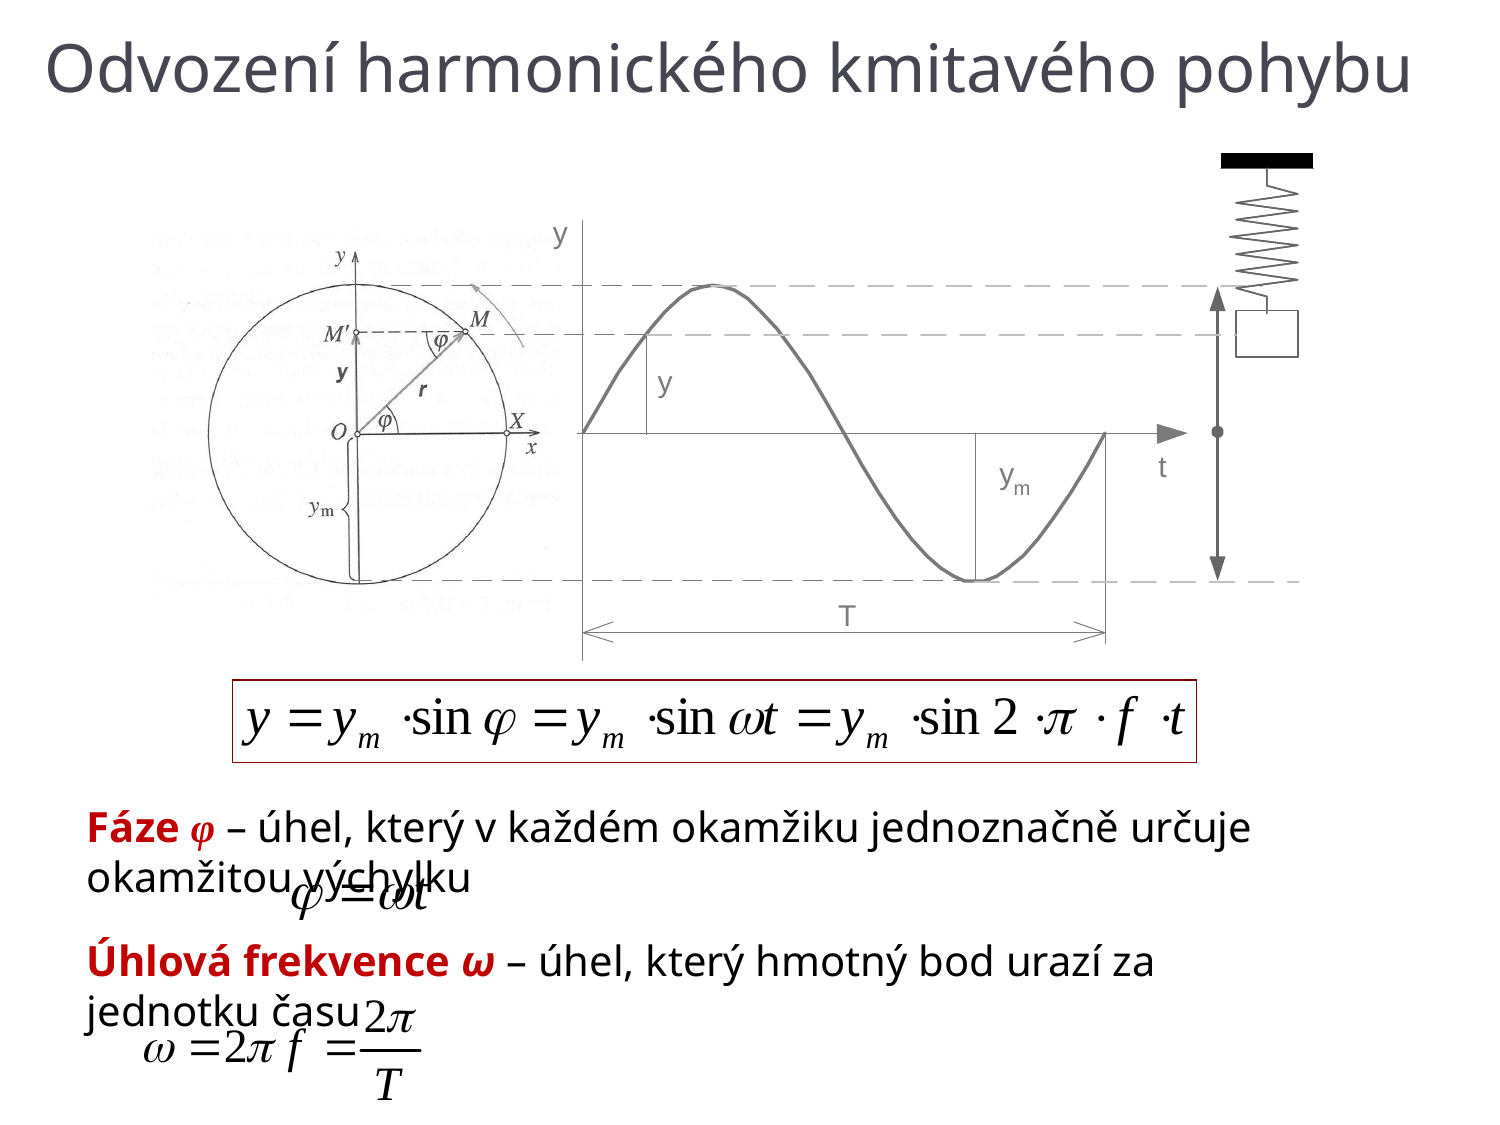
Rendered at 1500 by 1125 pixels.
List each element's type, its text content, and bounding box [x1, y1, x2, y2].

text_box Fáze φ – úhel, který v každém okamžiku jednoznačně určuje okamžitou výchylku [72, 793, 1471, 909]
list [135, 148, 1318, 691]
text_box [283, 868, 443, 933]
title Odvození harmonického kmitavého pohybu [29, 0, 1500, 114]
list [233, 680, 1196, 763]
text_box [135, 986, 432, 1111]
text_box Úhlová frekvence ω – úhel, který hmotný bod urazí za jednotku času [72, 927, 1306, 1043]
